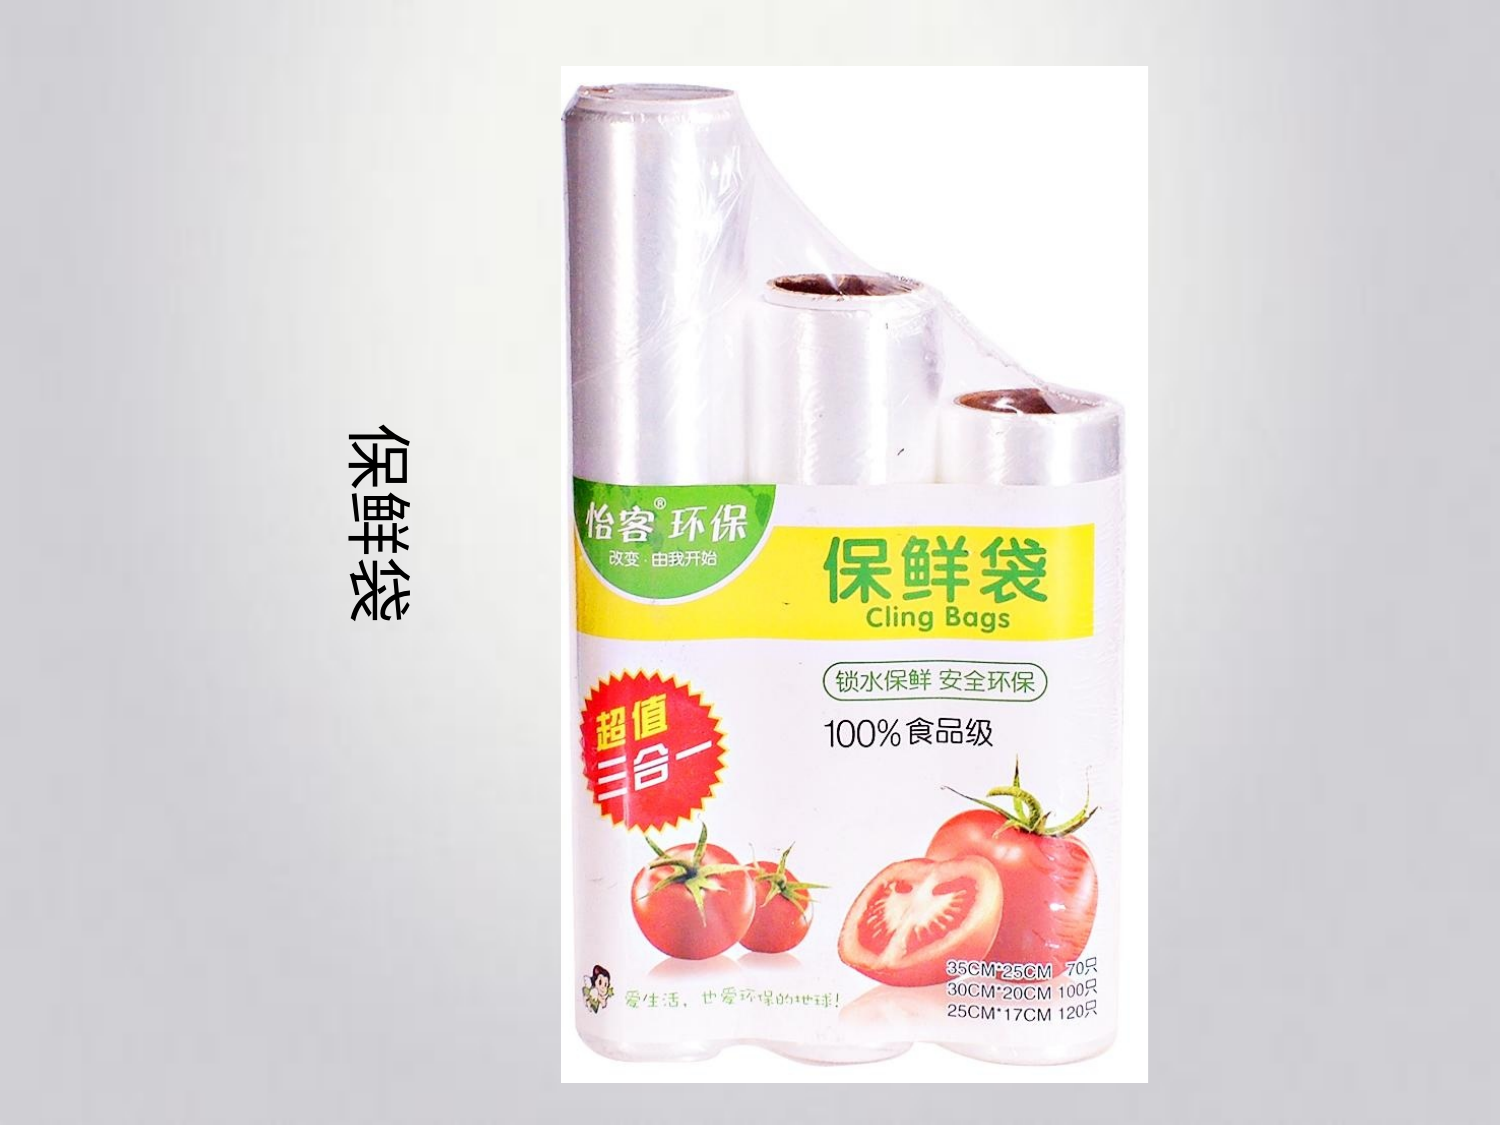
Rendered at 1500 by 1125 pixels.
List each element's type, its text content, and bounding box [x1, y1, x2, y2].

text_box 保鲜袋 [317, 408, 429, 740]
picture [0, 0, 1500, 1125]
